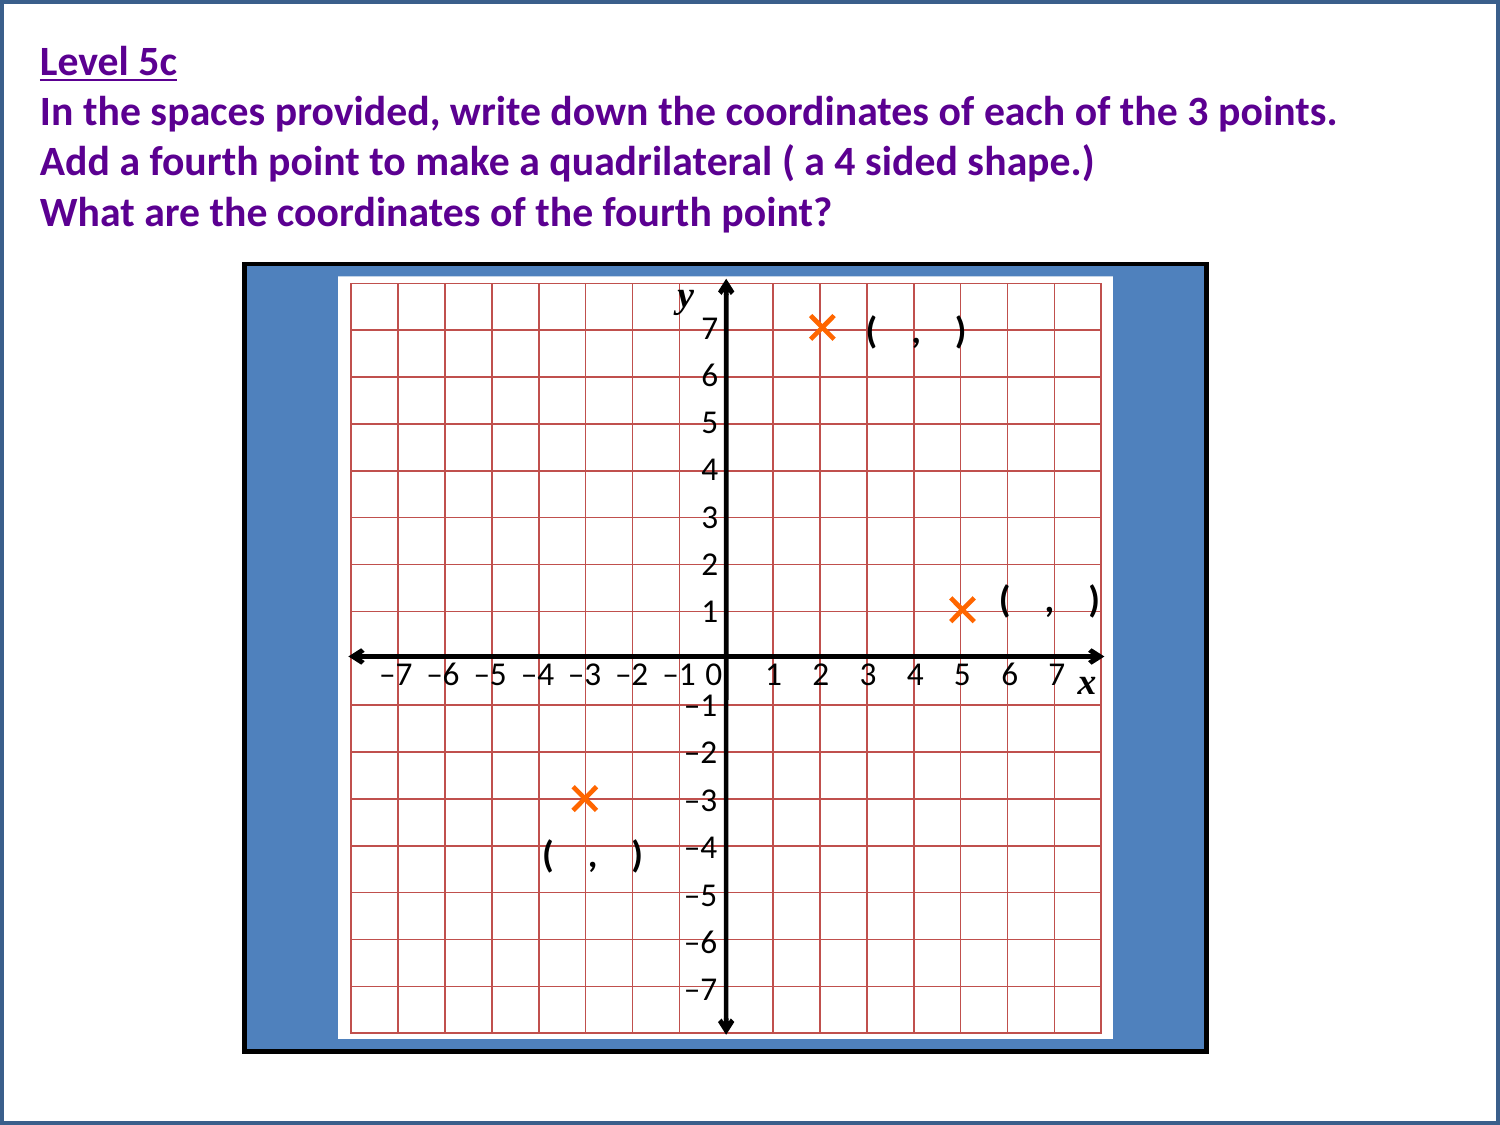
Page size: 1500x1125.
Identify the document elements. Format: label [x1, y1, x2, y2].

text_box [0, 0, 1500, 1125]
text_box [572, 786, 597, 811]
text_box [243, 262, 1207, 1052]
text_box [810, 315, 835, 340]
